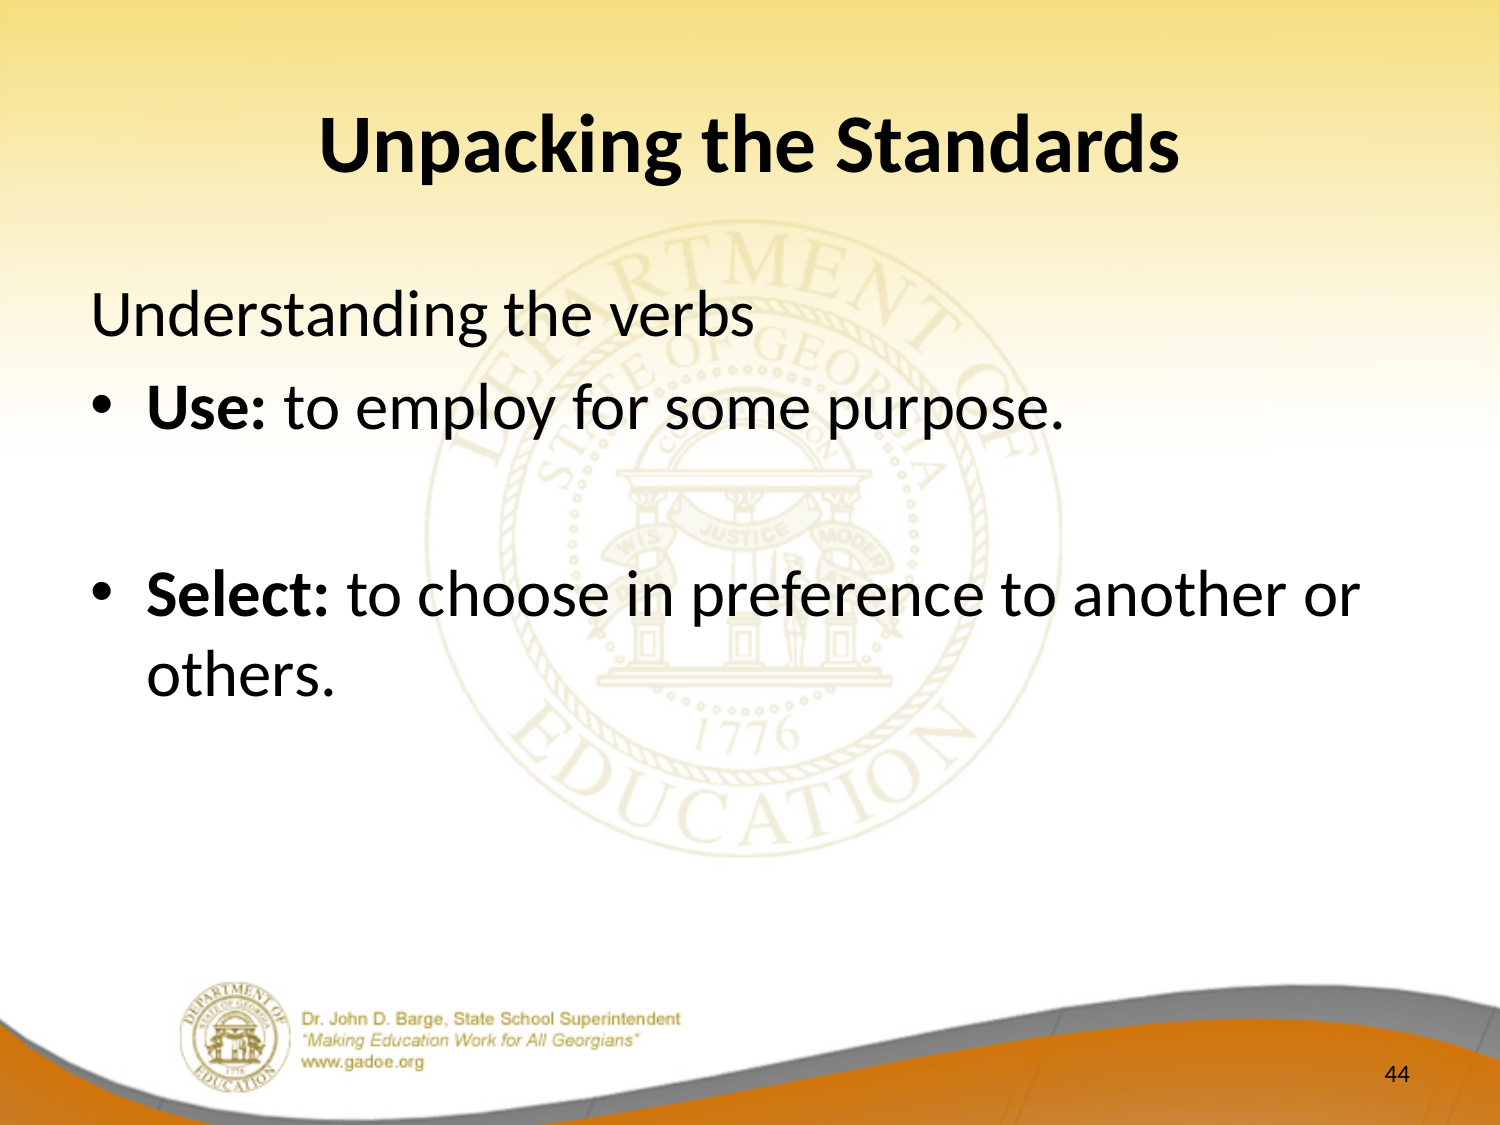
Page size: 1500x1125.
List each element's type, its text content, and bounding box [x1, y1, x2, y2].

picture [0, 0, 1500, 1125]
title Unpacking the Standards [75, 45, 1425, 233]
slide_number 44 [1325, 1042, 1425, 1103]
list Understanding the verbs Use: to employ for some purpose. Select: to choose in preference to another or others. [75, 262, 1425, 1005]
